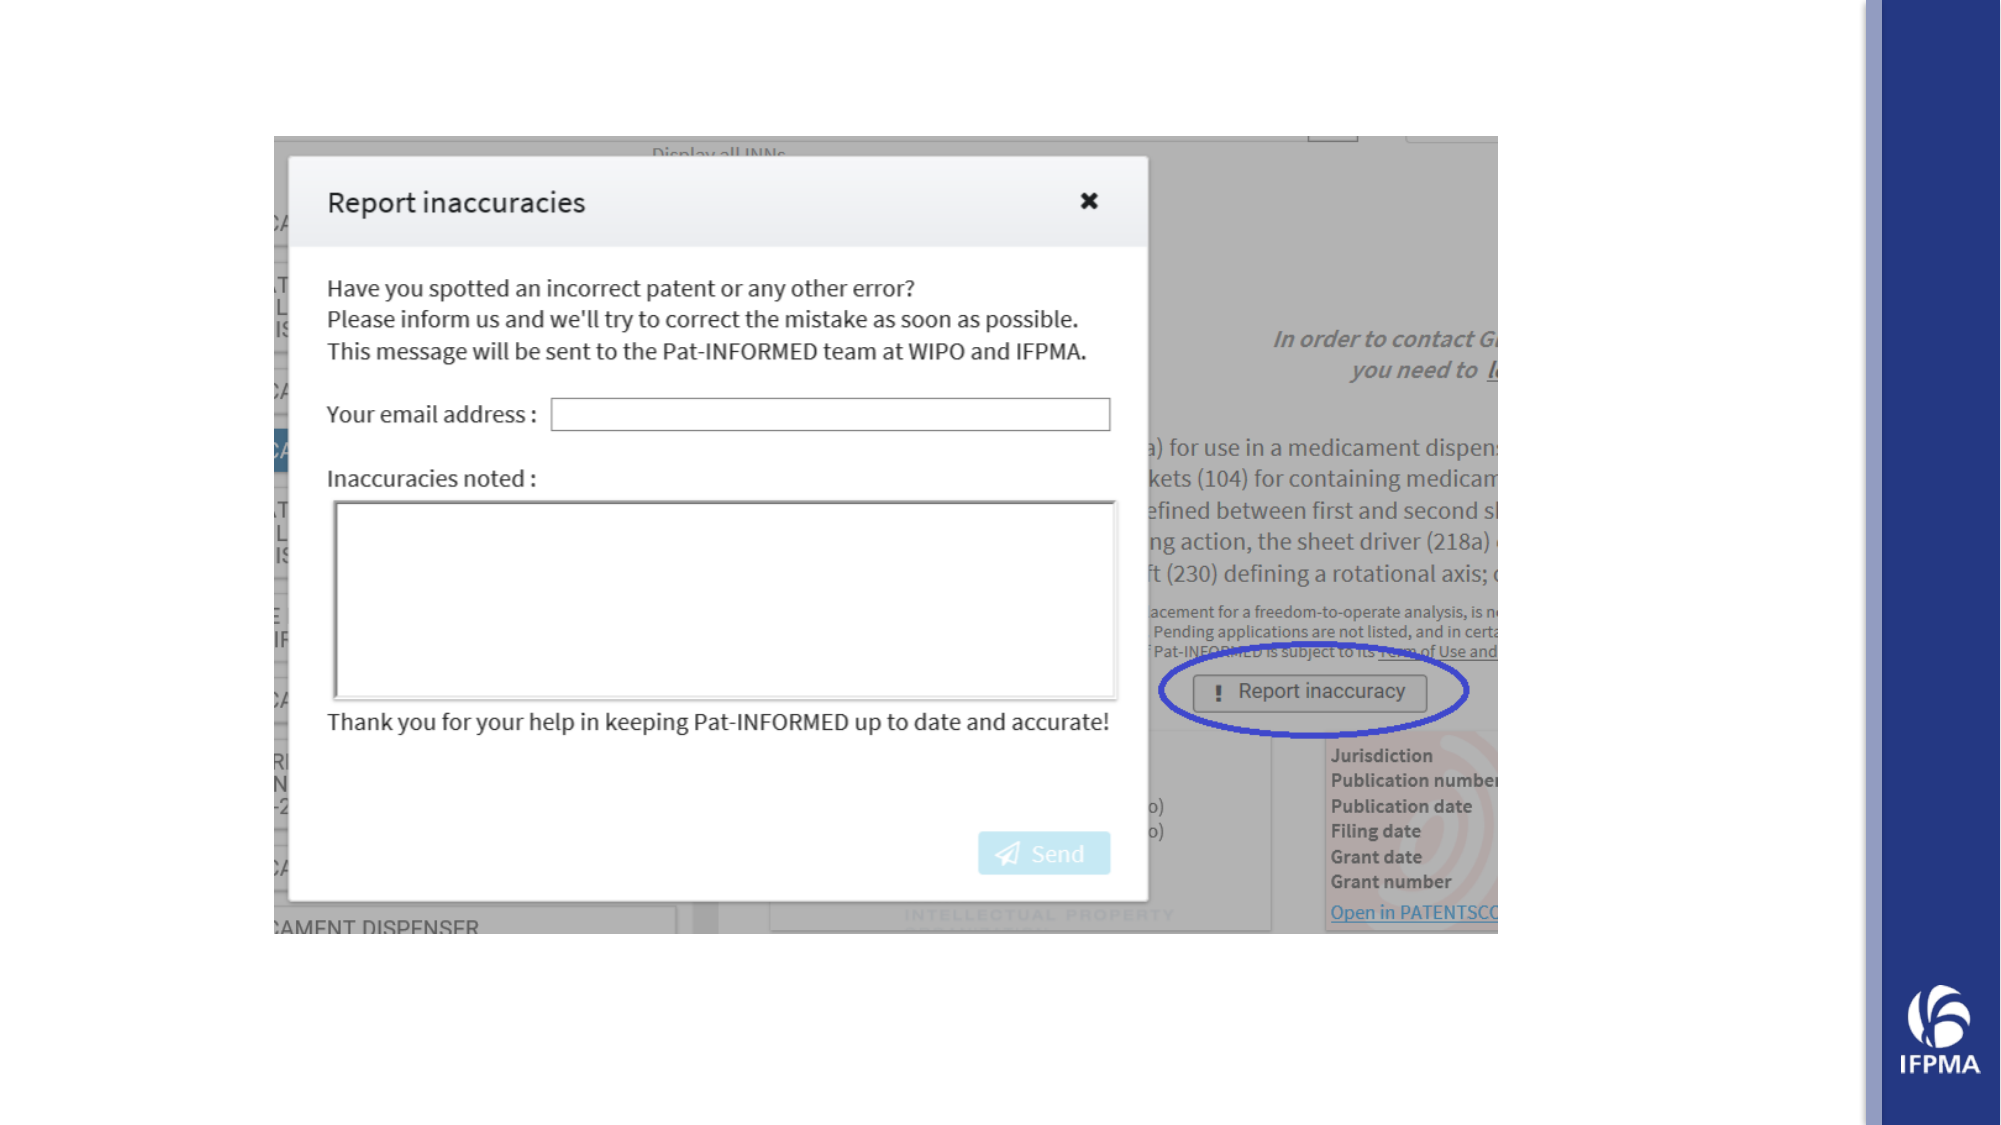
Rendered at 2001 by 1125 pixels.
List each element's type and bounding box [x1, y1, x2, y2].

picture [273, 135, 1498, 934]
picture [1901, 985, 1981, 1074]
